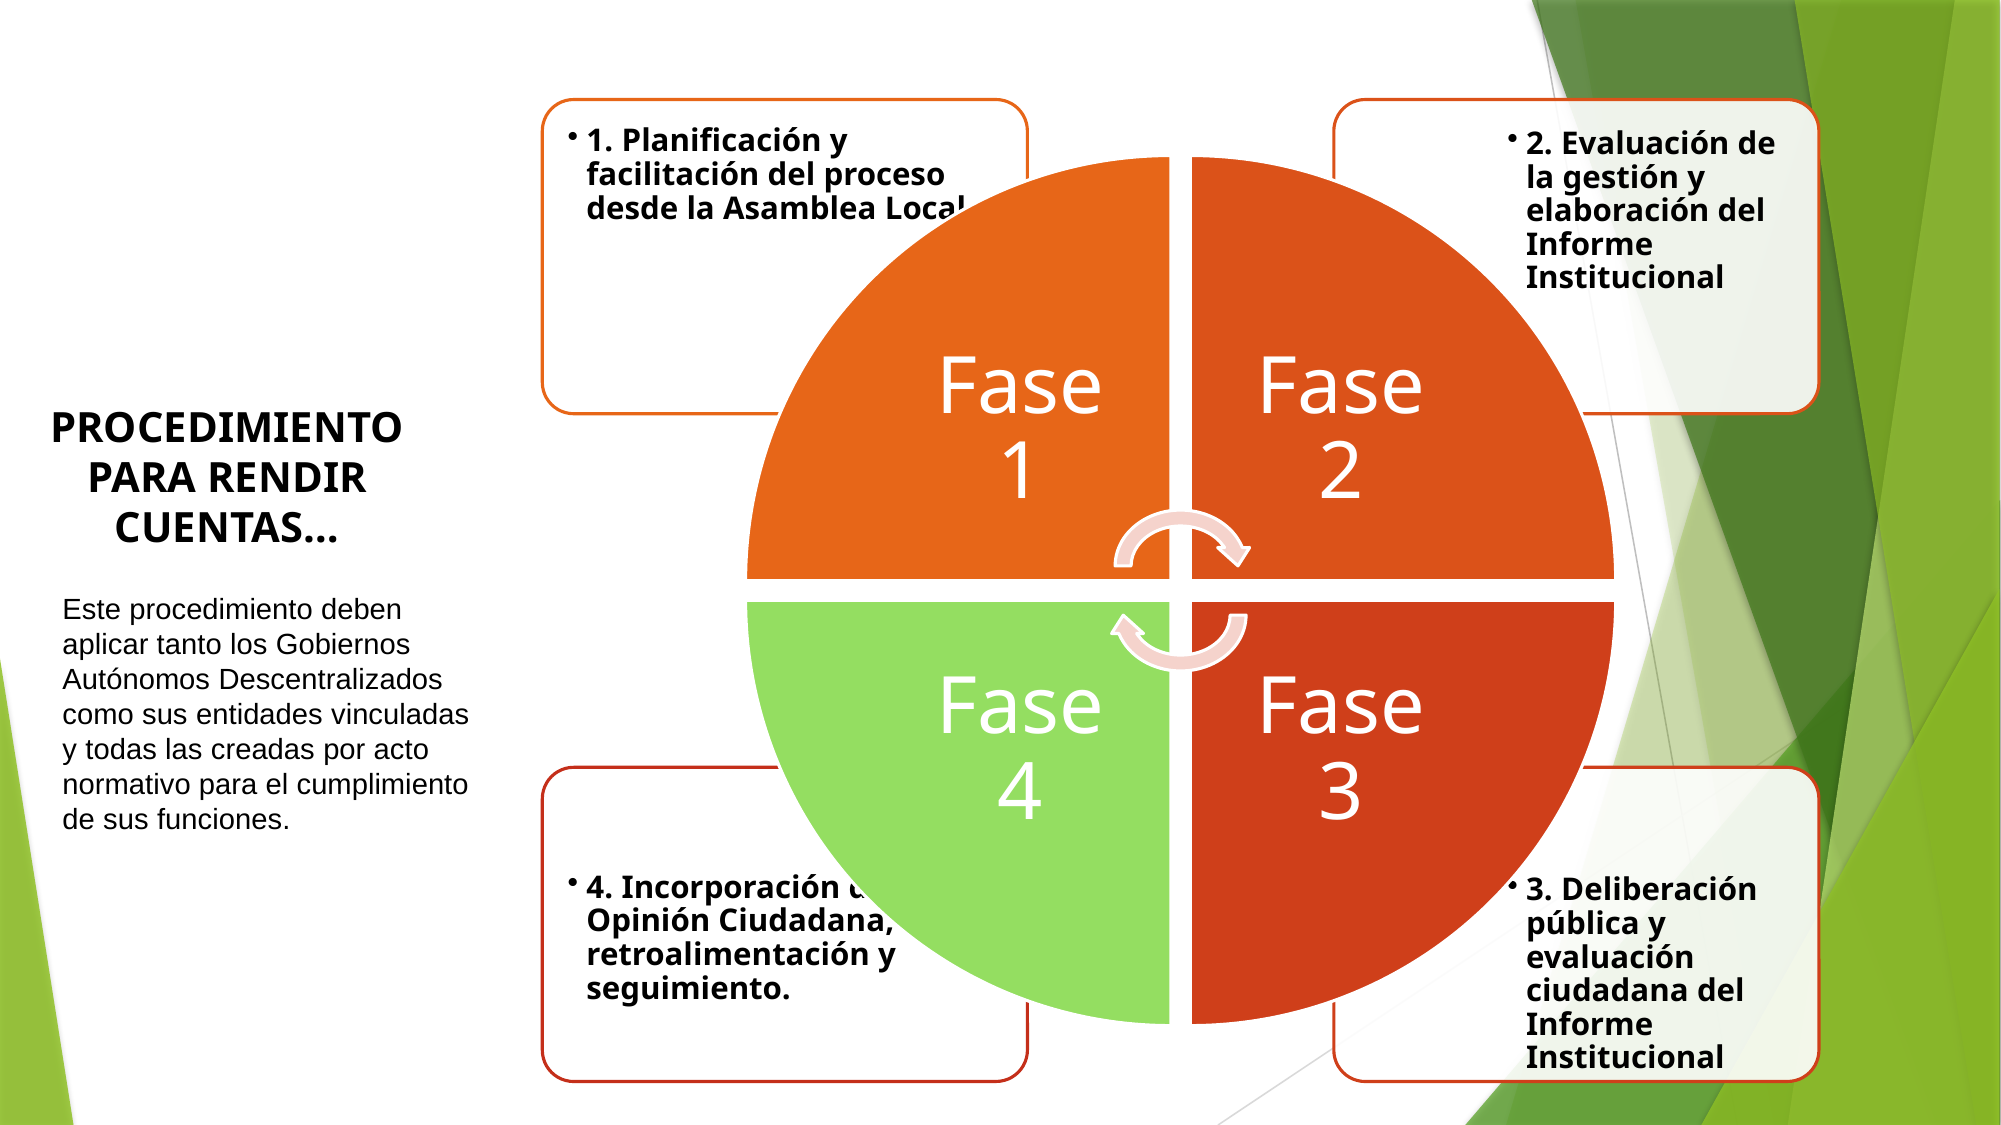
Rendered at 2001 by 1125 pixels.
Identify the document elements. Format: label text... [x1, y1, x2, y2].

text_box PROCEDIMIENTO PARA RENDIR CUENTAS… [33, 393, 421, 559]
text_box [453, 98, 1908, 1083]
text_box Este procedimiento deben aplicar tanto los Gobiernos Autónomos Descentralizados como sus entidades vinculadas y todas las creadas por acto normativo para el cumplimiento de sus funciones. [47, 583, 448, 843]
